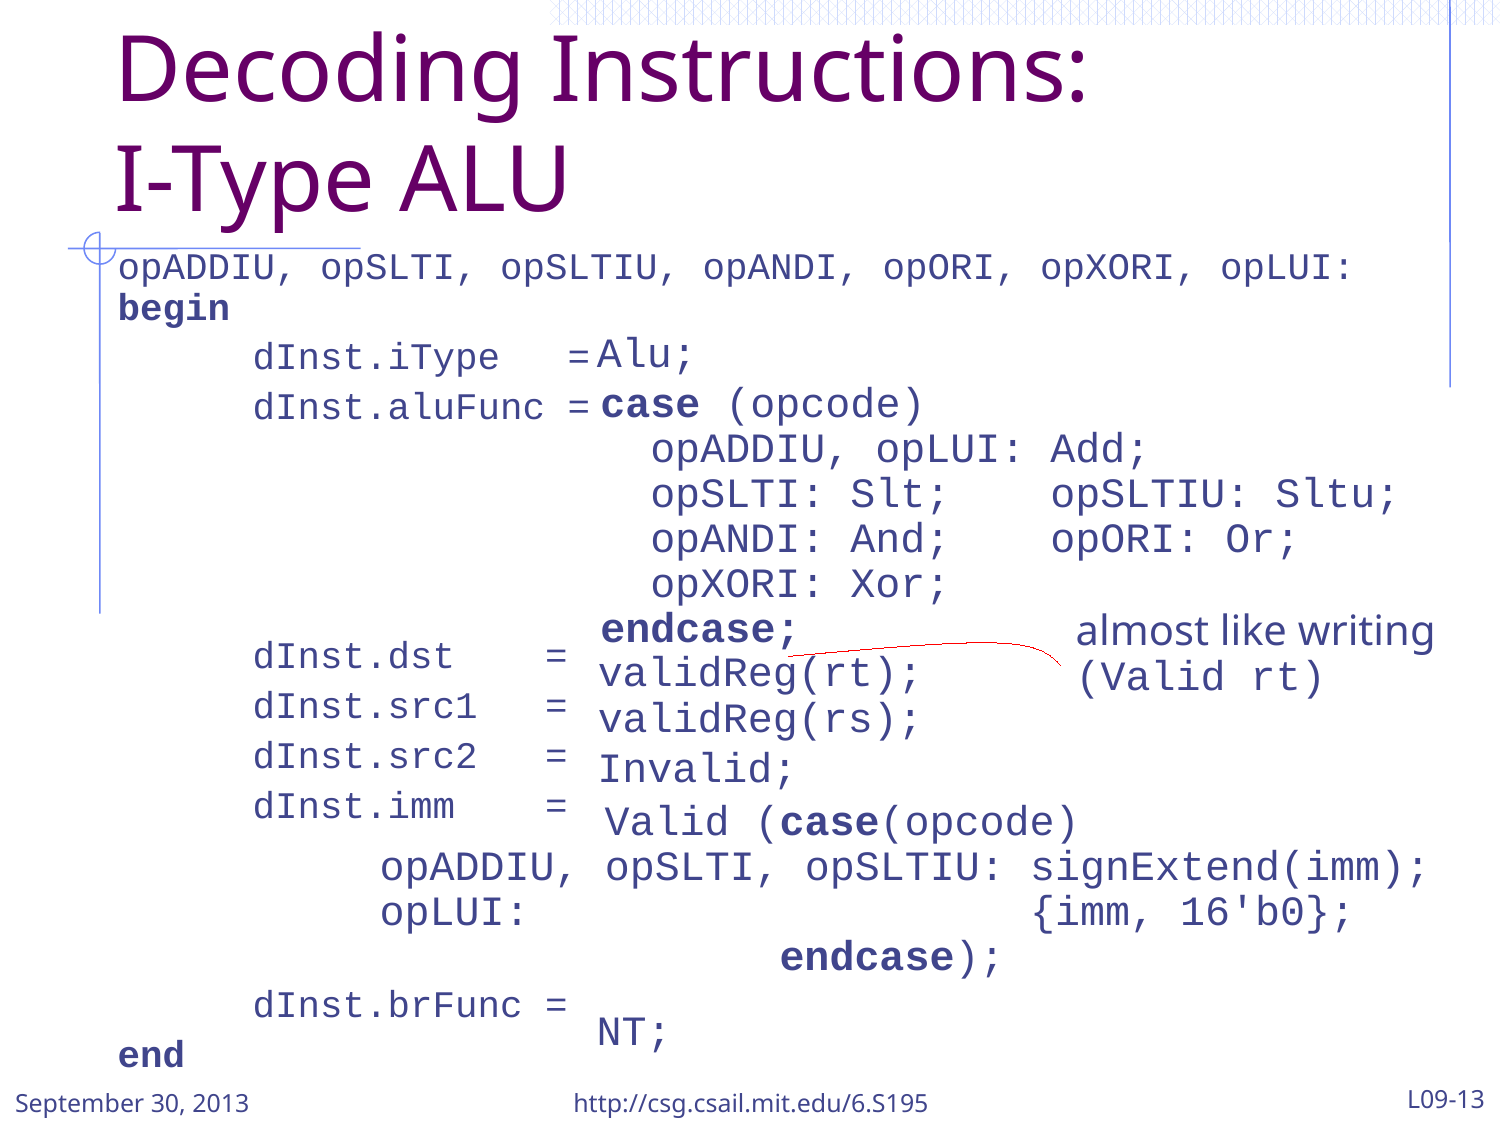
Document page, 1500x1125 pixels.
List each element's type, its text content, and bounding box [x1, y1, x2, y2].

text_box NT; [581, 1002, 687, 1049]
text_box [938, 660, 1061, 666]
text_box case (opcode) opADDIU, opLUI: Add; opSLTI: Slt; opSLTIU: Sltu; opANDI: And; opORI: Or; opXORI: Xor; endcase; [585, 374, 1466, 660]
text_box validReg(rs); [583, 689, 938, 750]
title Decoding Instructions: I-Type ALU [99, 49, 1376, 238]
text_box validReg(rt); [583, 642, 938, 689]
text_box Alu; [582, 324, 712, 385]
slide_number L09-13 [1187, 1049, 1500, 1125]
footer http://csg.csail.mit.edu/6.S195 [503, 1049, 1000, 1125]
text_box opADDIU, opSLTI, opSLTIU, opANDI, opORI, opXORI, opLUI: begin dInst.iType = dInst.aluFunc = dInst.dst = dInst.src1 = dInst.src2 = dInst.imm = dInst.brFunc = end [102, 239, 1474, 1050]
text_box Valid (case(opcode) opADDIU, opSLTI, opSLTIU: signExtend(imm); opLUI: {imm, 16'b0}; endcase); [339, 792, 1445, 987]
text_box Invalid; [582, 739, 813, 799]
text_box almost like writing (Valid rt) [1060, 602, 1500, 707]
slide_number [0, 1049, 313, 1125]
